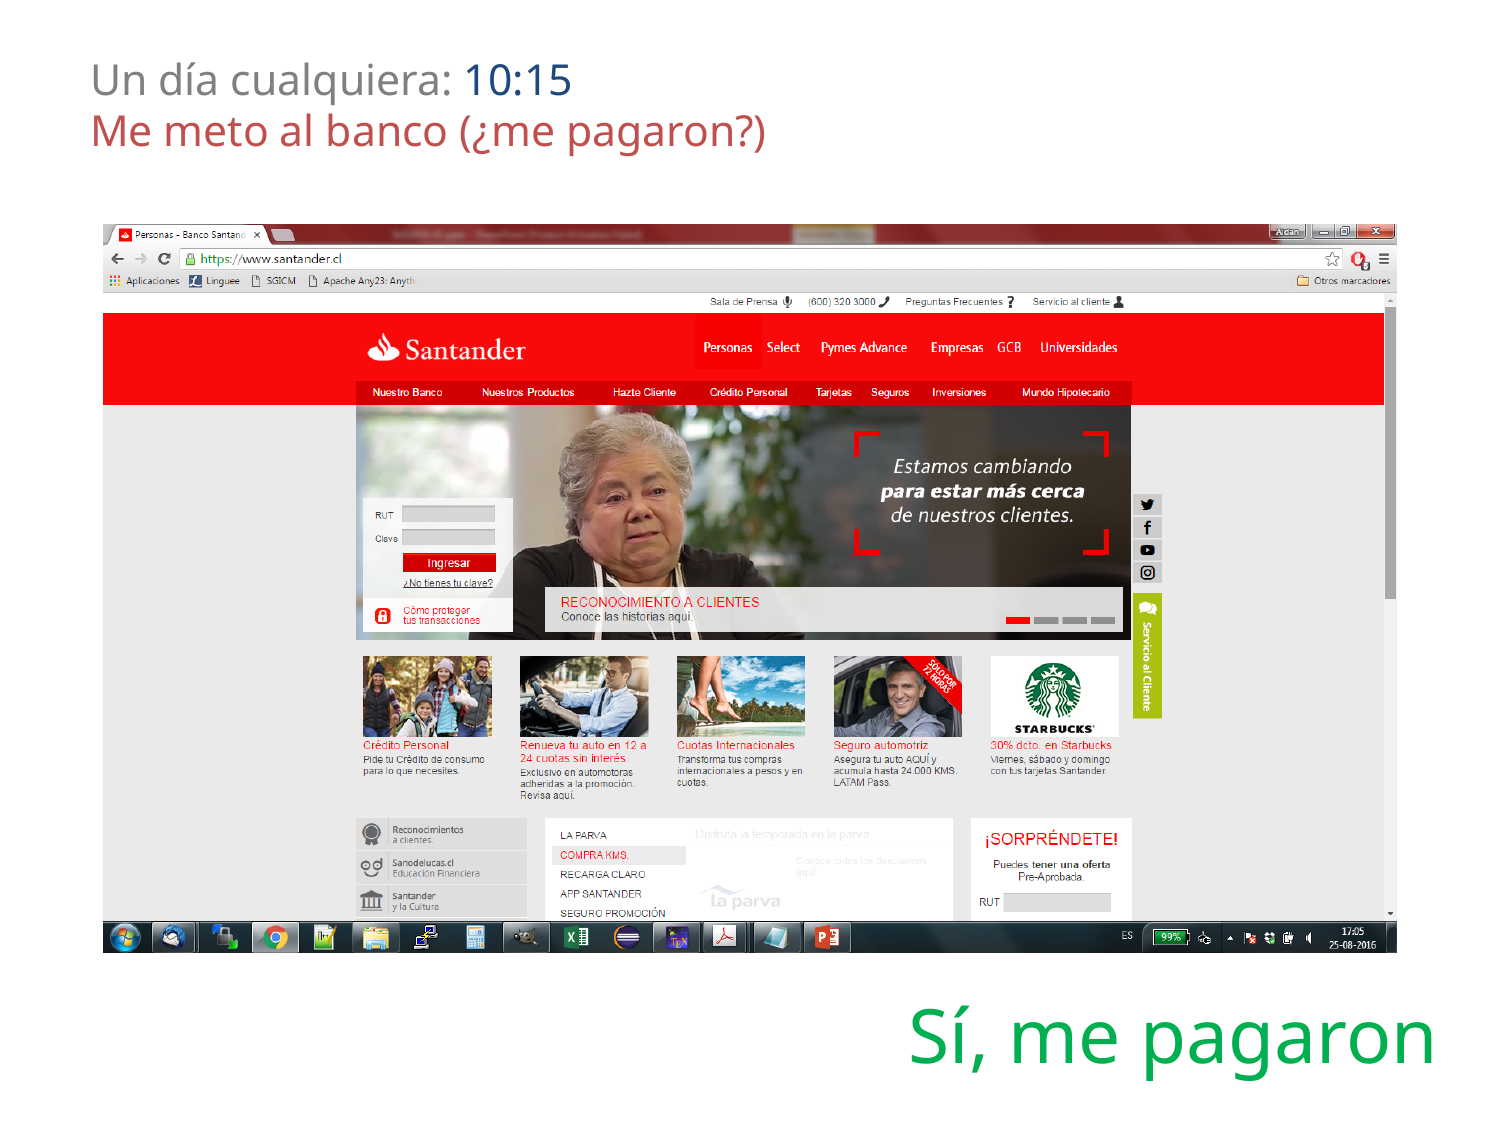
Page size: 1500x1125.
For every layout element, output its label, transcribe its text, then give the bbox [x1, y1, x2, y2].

title Un día cualquiera: 10:15 Me meto al banco (¿me pagaron?) [75, 45, 1425, 163]
picture [103, 224, 1397, 953]
text_box Sí, me pagaron [103, 975, 1454, 1093]
